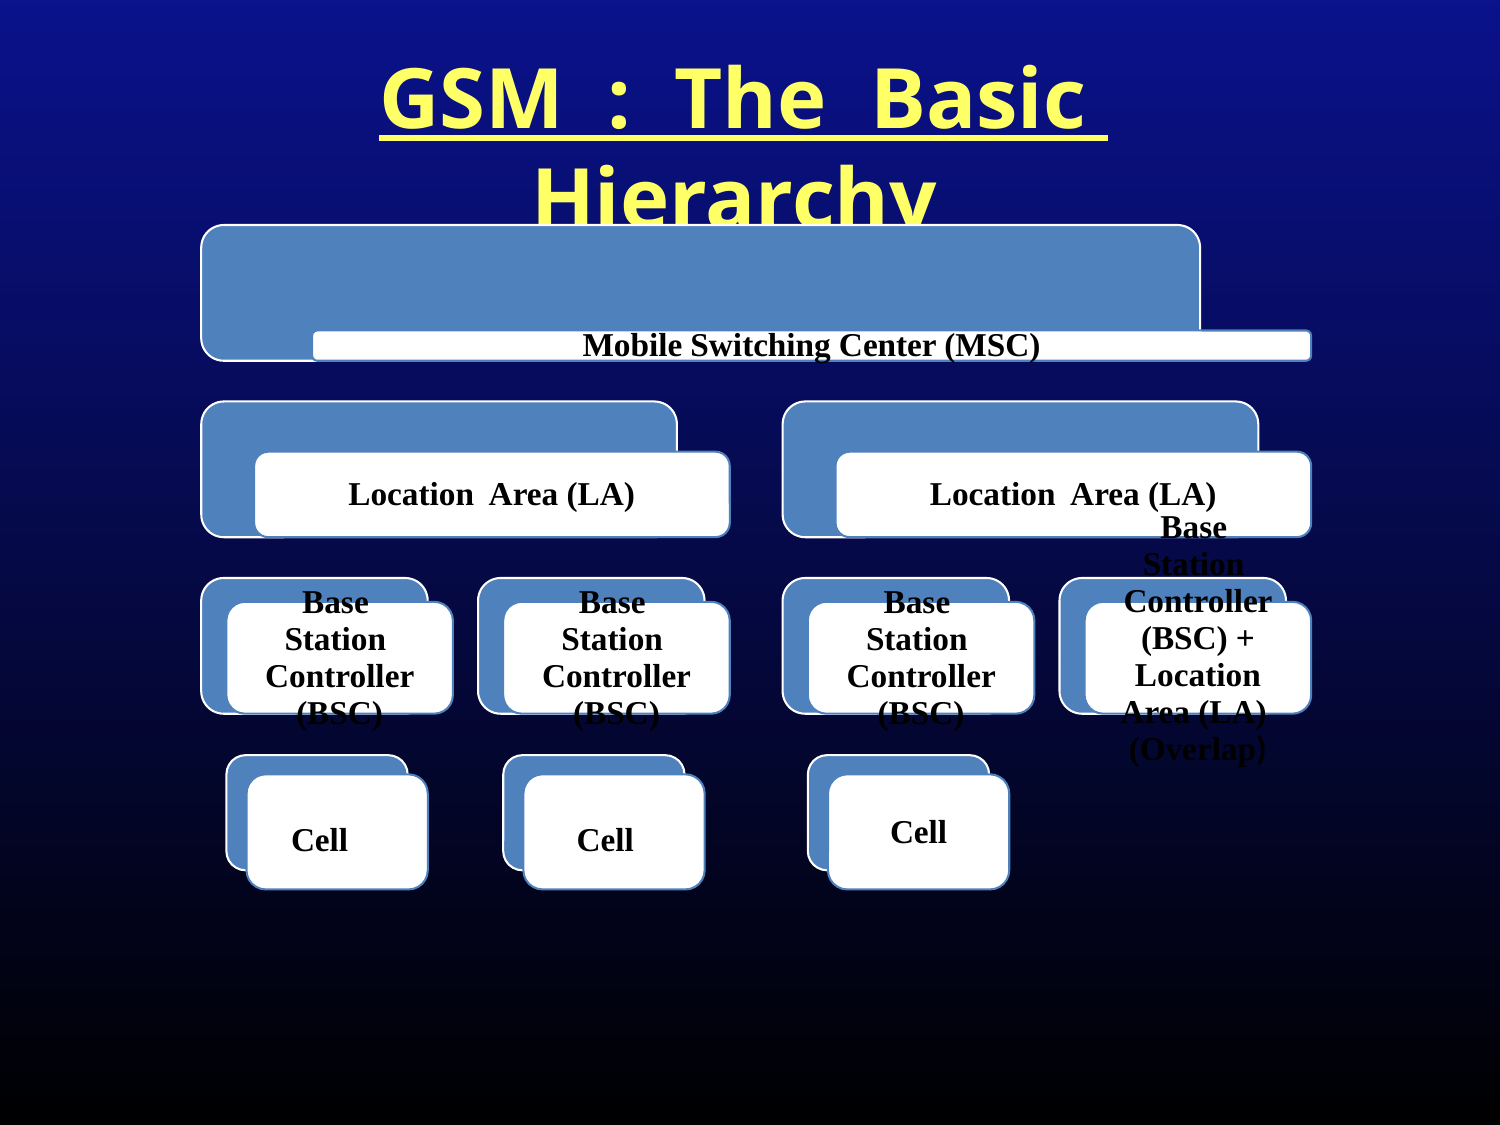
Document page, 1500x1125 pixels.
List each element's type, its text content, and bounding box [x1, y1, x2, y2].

text_box GSM : The Basic Hierarchy [249, 37, 1238, 223]
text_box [62, 224, 1451, 1067]
